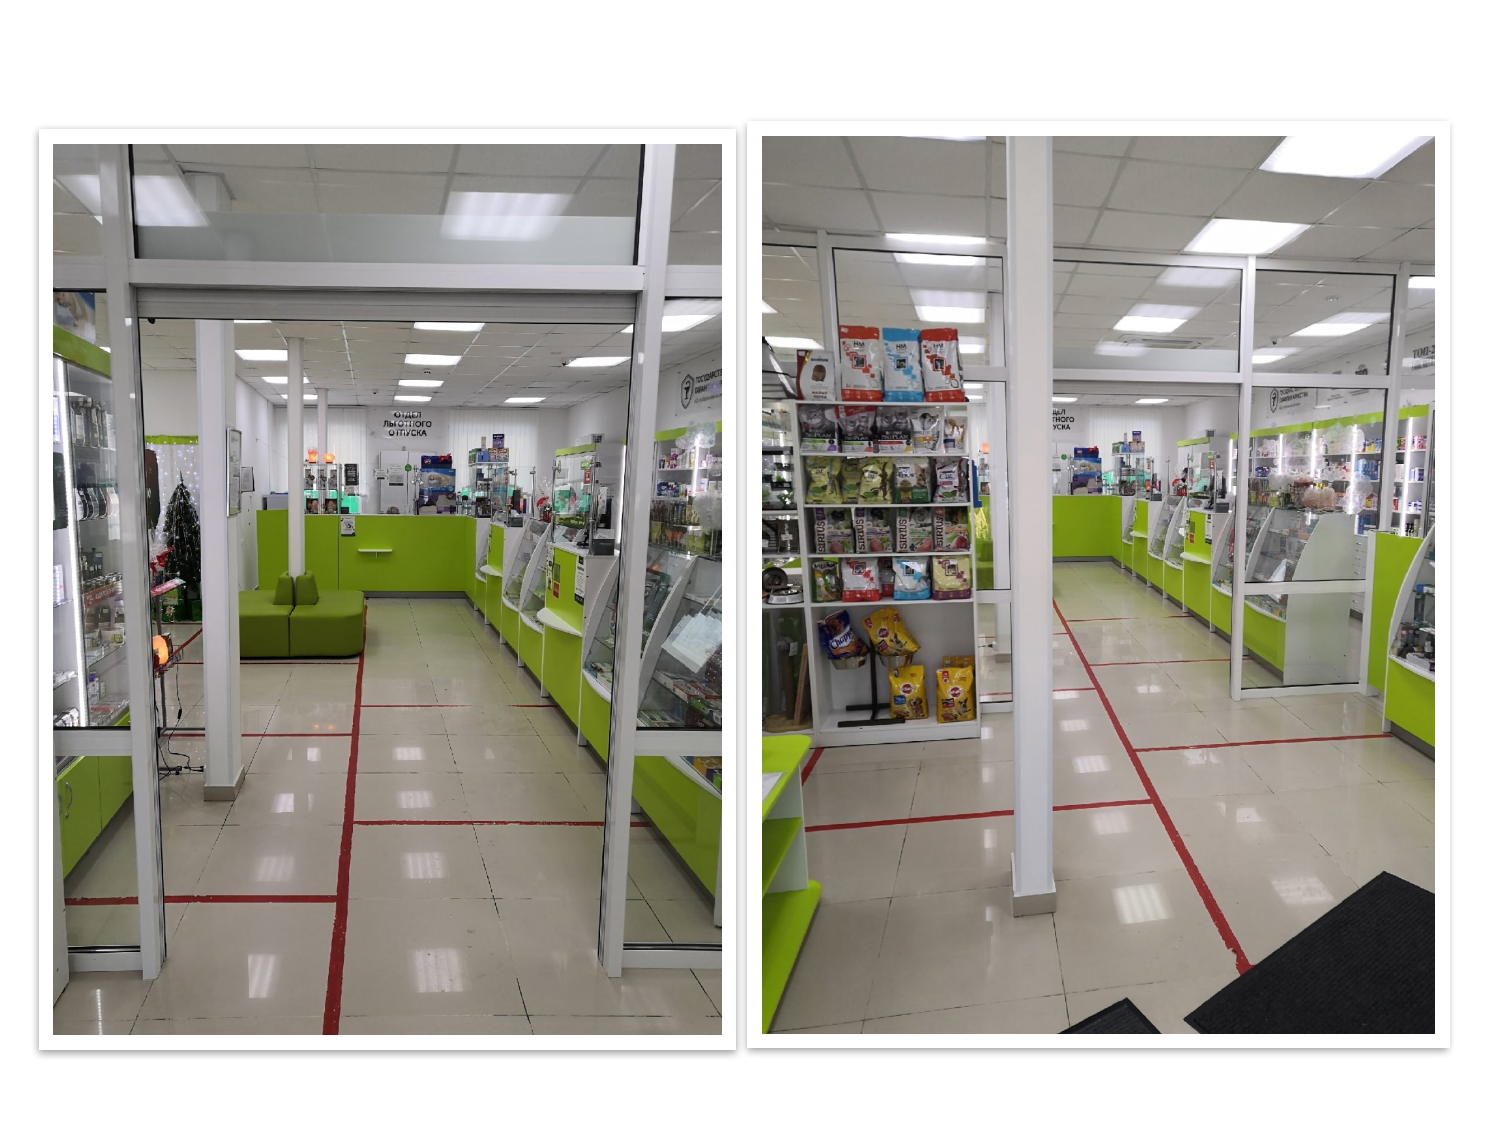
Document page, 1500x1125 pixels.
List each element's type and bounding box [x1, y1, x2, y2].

picture [52, 143, 722, 1036]
picture [761, 135, 1436, 1034]
